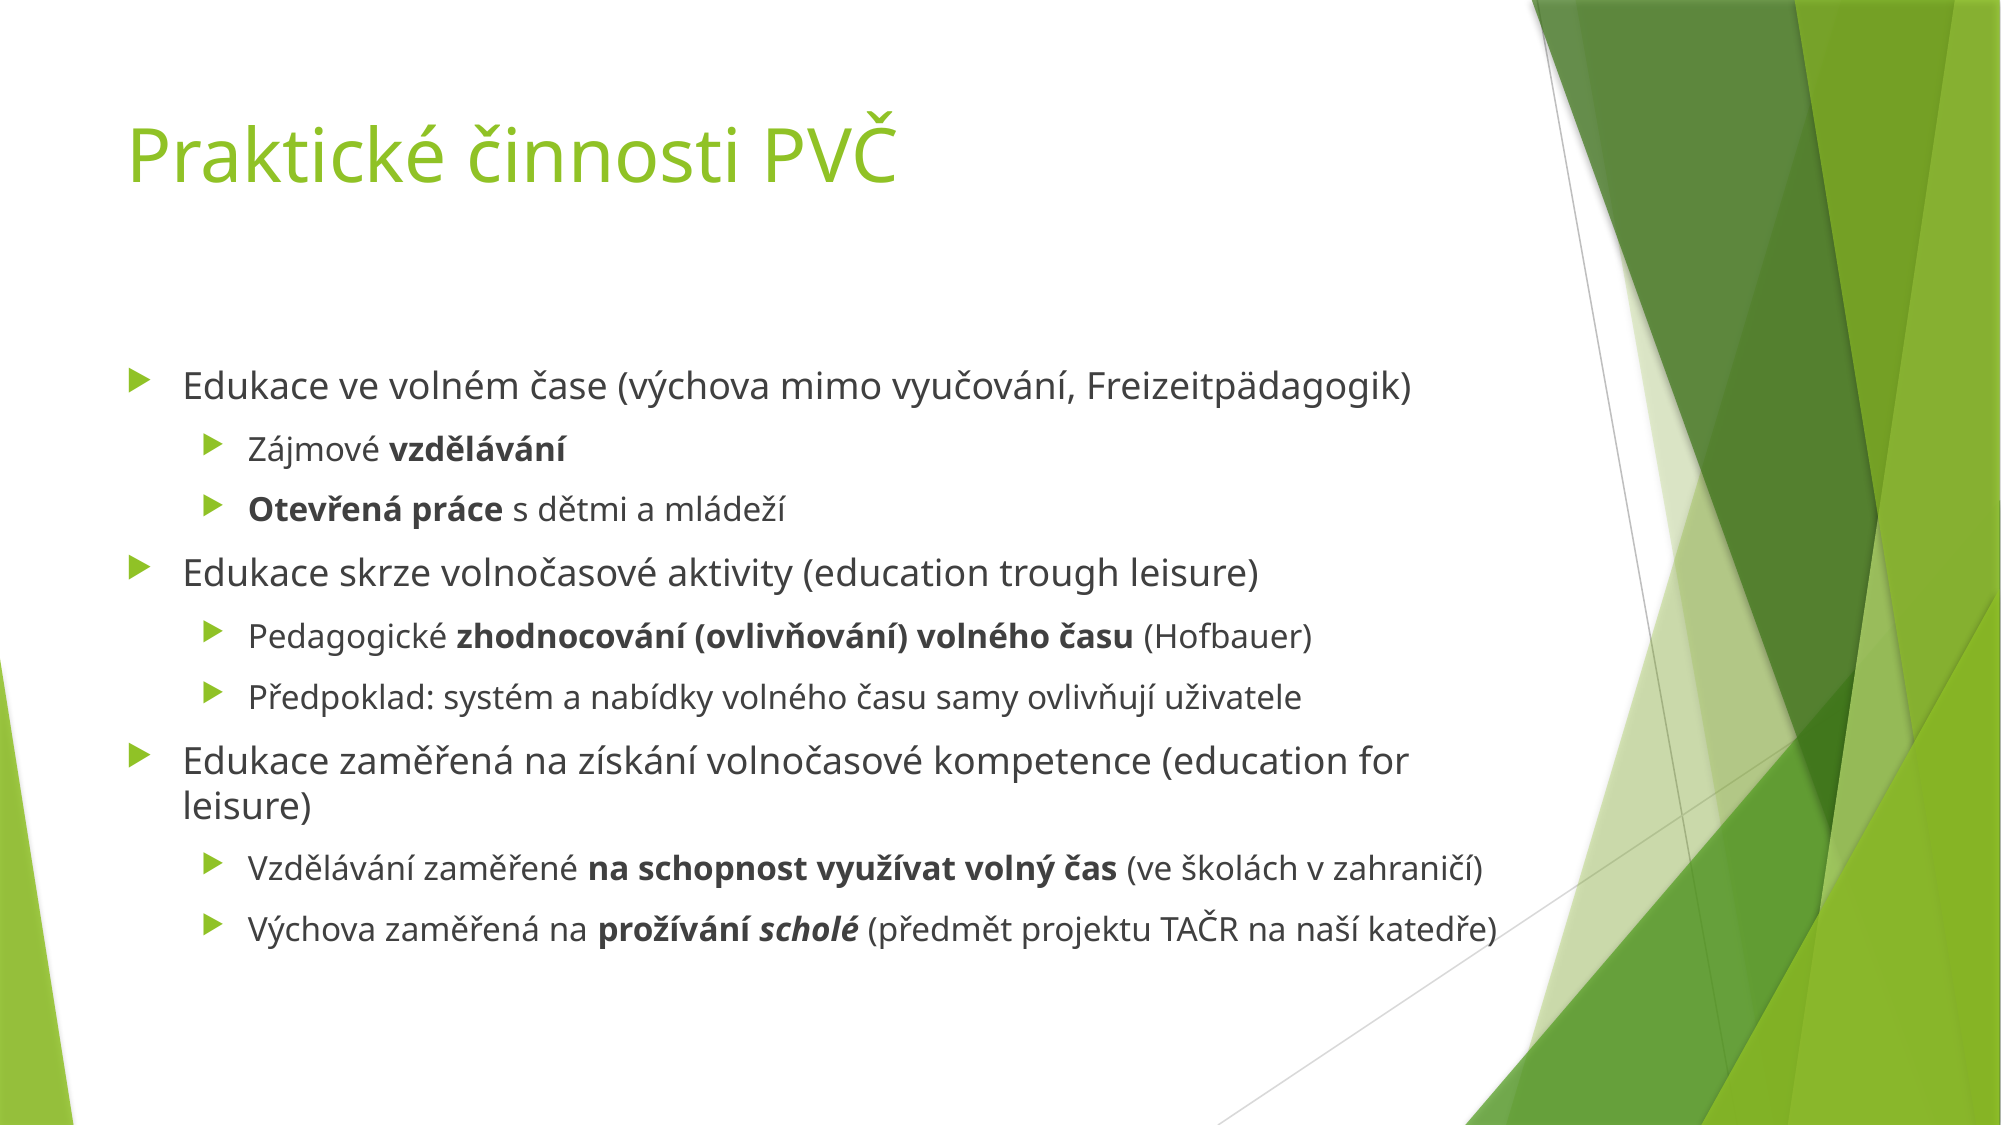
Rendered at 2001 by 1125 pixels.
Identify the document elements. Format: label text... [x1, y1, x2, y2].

title Praktické činnosti PVČ [111, 99, 1522, 317]
list Edukace ve volném čase (výchova mimo vyučování, Freizeitpädagogik) Zájmové vzdělávání Otevřená práce s dětmi a mládeží Edukace skrze volnočasové aktivity (education trough leisure) Pedagogické zhodnocování (ovlivňování) volného času (Hofbauer) Předpoklad: systém a nabídky volného času samy ovlivňují uživatele Edukace zaměřená na získání volnočasové kompetence (education for leisure) Vzdělávání zaměřené na schopnost využívat volný čas (ve školách v zahraničí) Výchova zaměřená na prožívání scholé (předmět projektu TAČR na naší katedře) [111, 354, 1522, 992]
